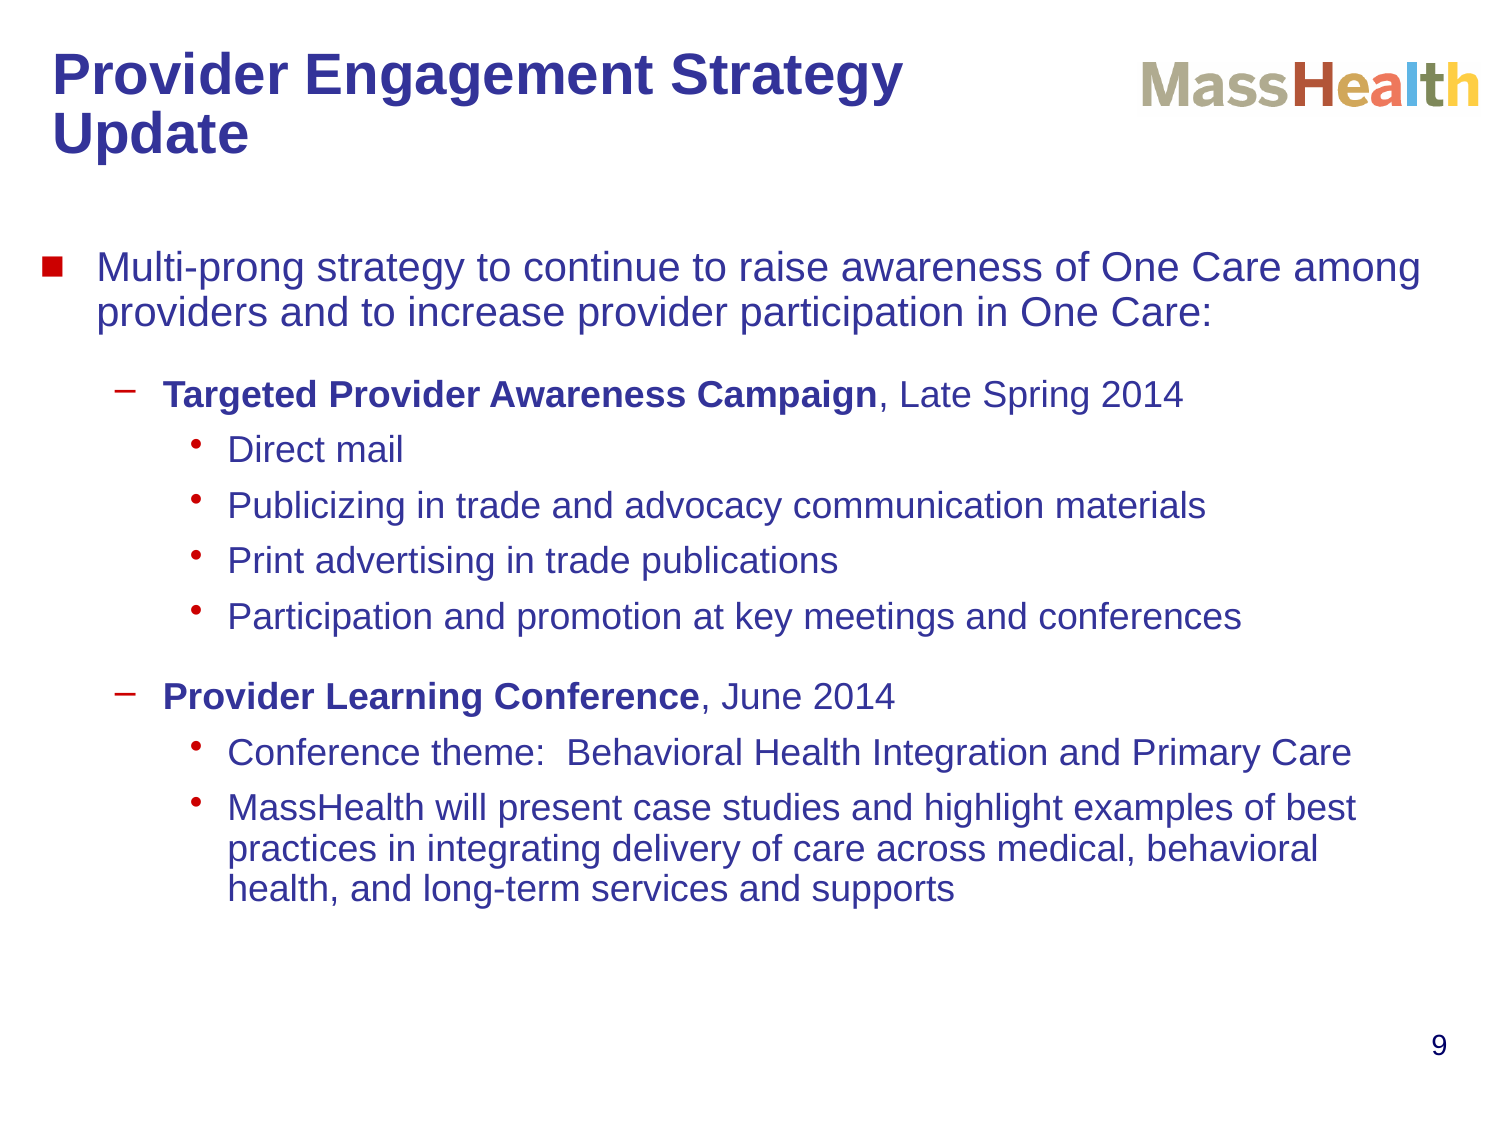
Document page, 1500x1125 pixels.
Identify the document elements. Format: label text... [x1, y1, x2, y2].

list Multi-prong strategy to continue to raise awareness of One Care among providers and to increase provider participation in One Care: Targeted Provider Awareness Campaign, Late Spring 2014 Direct mail Publicizing in trade and advocacy communication materials Print advertising in trade publications Participation and promotion at key meetings and conferences Provider Learning Conference, June 2014 Conference theme: Behavioral Health Integration and Primary Care MassHealth will present case studies and highlight examples of best practices in integrating delivery of care across medical, behavioral health, and long-term services and supports [24, 237, 1438, 1103]
picture [1137, 62, 1481, 117]
title Provider Engagement Strategy Update [37, 24, 1091, 188]
text_box 9 [1438, 1024, 1463, 1103]
